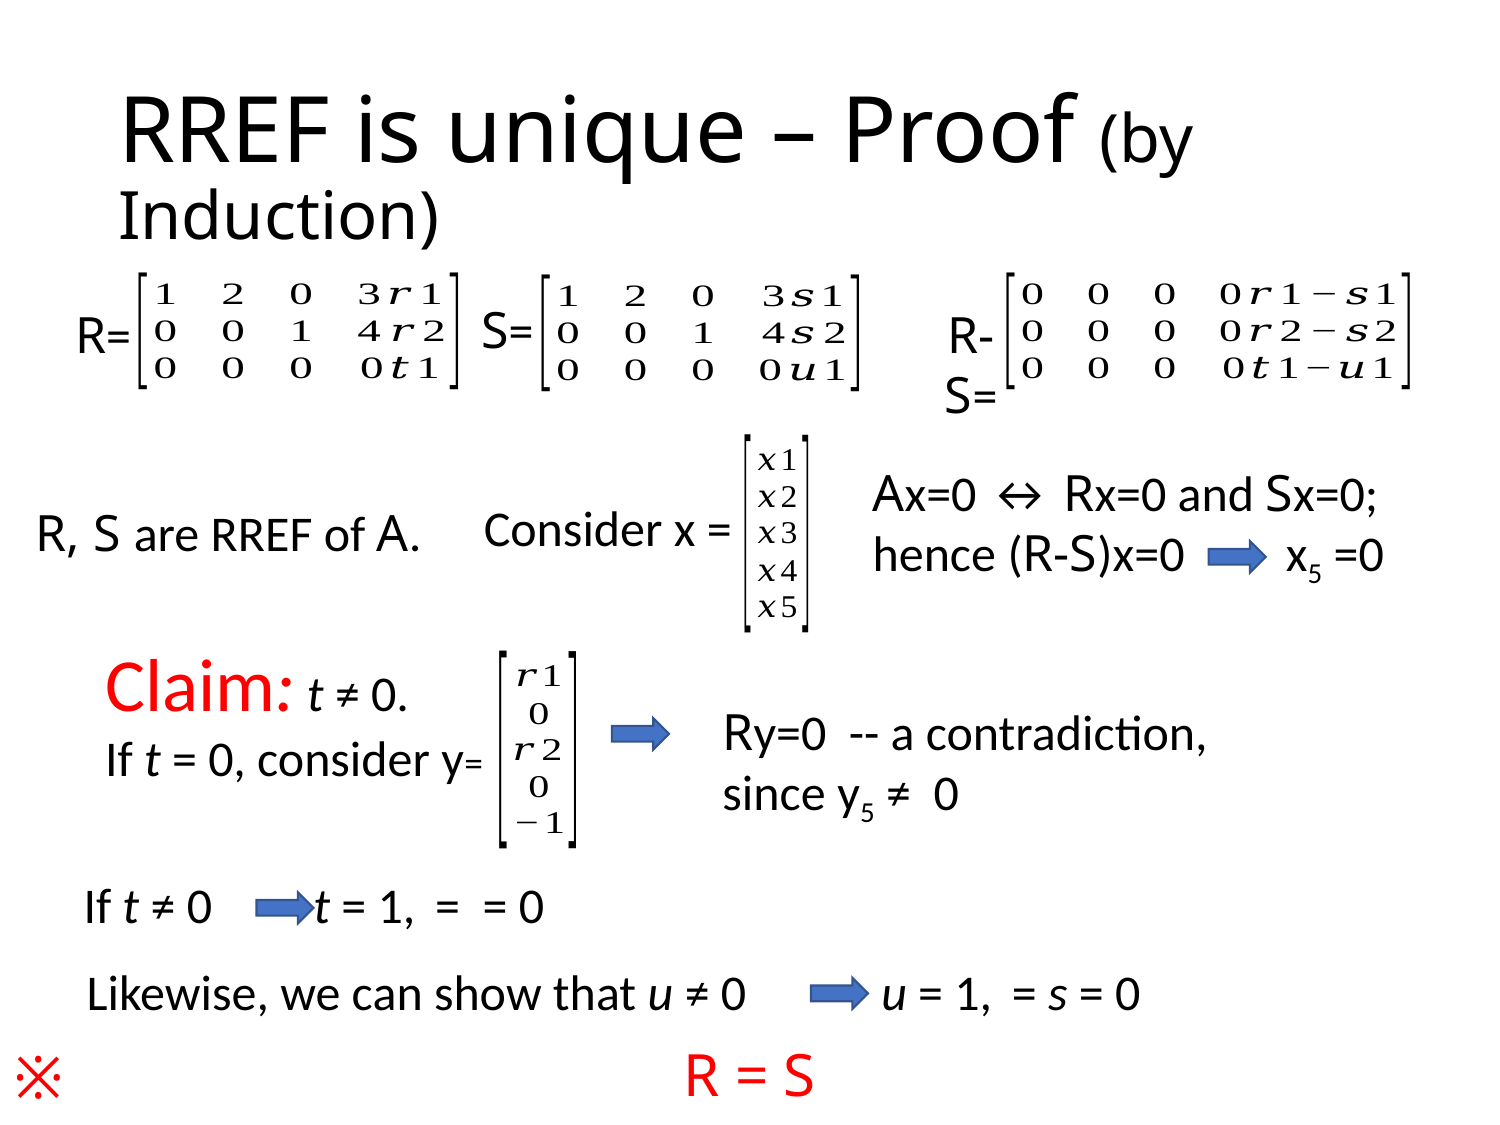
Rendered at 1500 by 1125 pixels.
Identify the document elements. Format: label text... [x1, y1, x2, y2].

text_box R= [40, 295, 139, 371]
text_box S= [445, 291, 570, 367]
text_box Ry=0 -- a contradiction, since y5 ≠ 0 [707, 692, 1319, 881]
text_box [610, 715, 671, 753]
title RREF is unique – Proof (by Induction) [103, 59, 1397, 278]
text_box R = S [668, 1030, 1004, 1115]
text_box [809, 975, 870, 1012]
text_box Ax=0 ↔ Rx=0 and Sx=0; hence (R-S)x=0 x5 =0 [857, 454, 1425, 598]
text_box R= [141, 295, 166, 371]
text_box [1207, 538, 1268, 576]
text_box R-S= [908, 295, 1034, 431]
text_box [255, 889, 315, 927]
text_box ※ [0, 1032, 69, 1118]
text_box R, S are RREF of A. [0, 494, 546, 569]
text_box Consider x = [440, 488, 776, 564]
